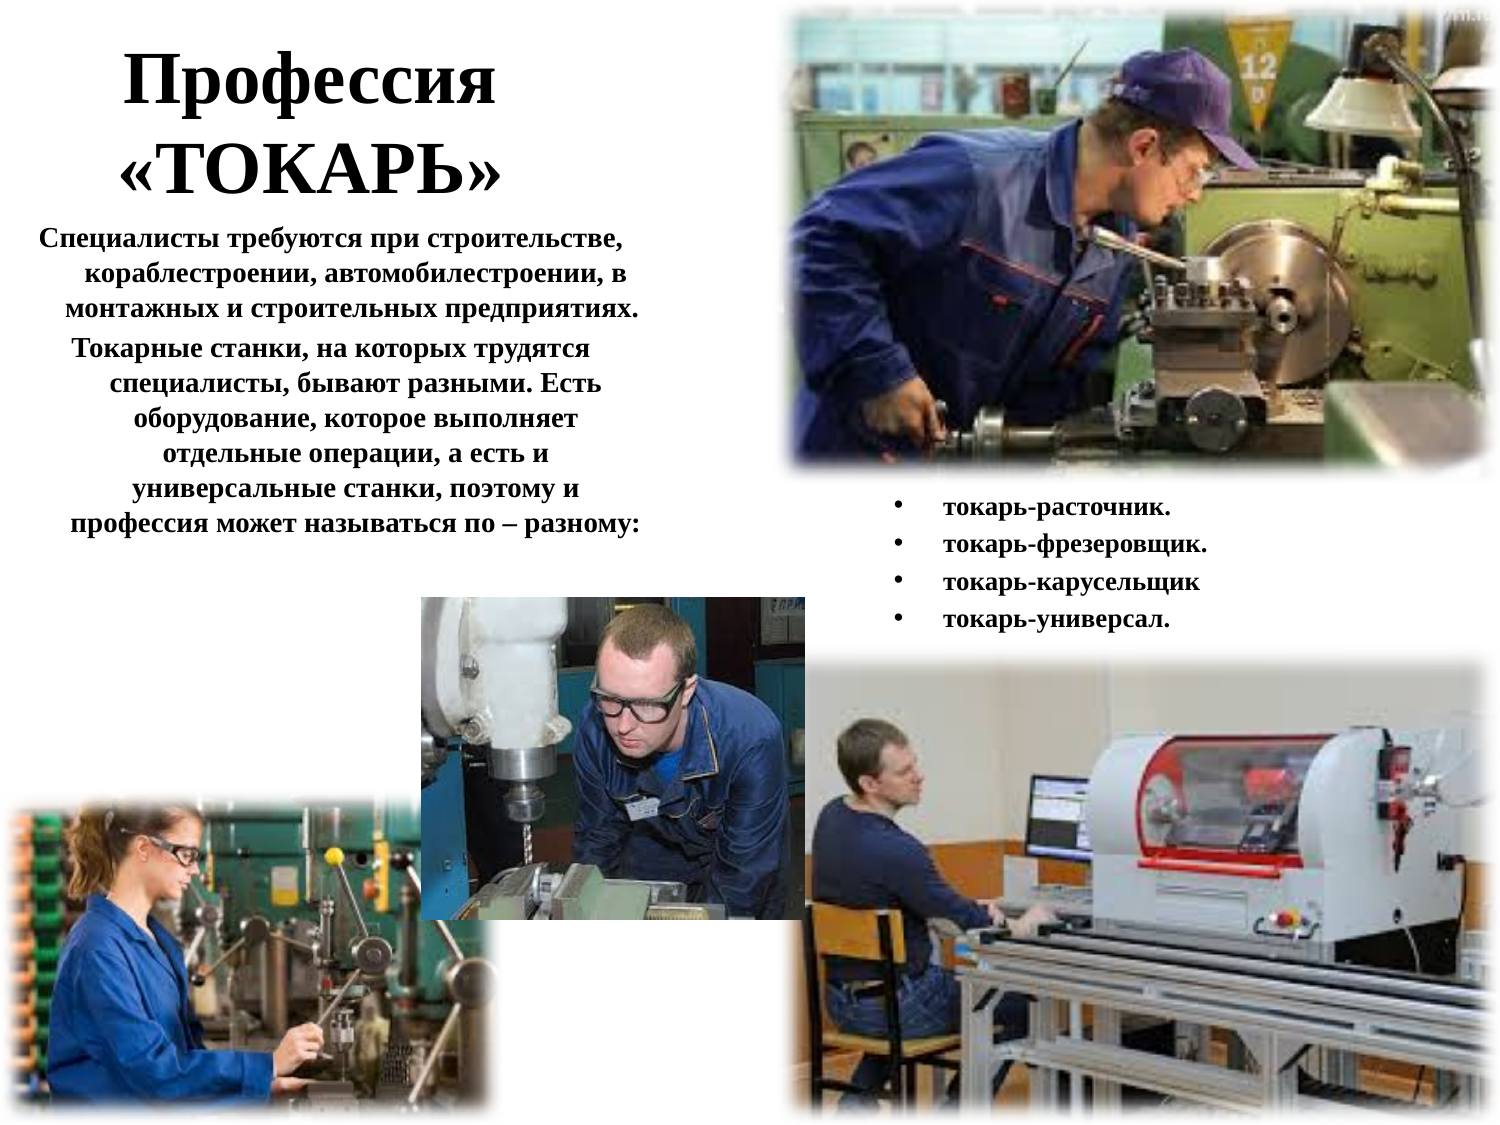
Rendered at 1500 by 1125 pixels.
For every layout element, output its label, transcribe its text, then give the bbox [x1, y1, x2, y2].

list токарь-расточник. токарь-фрезеровщик. токарь-карусельщик токарь-универсал. [878, 493, 1325, 642]
list Специалисты требуются при строительстве, кораблестроении, автомобилестроении, в монтажных и строительных предприятиях. Токарные станки, на которых трудятся специалисты, бывают разными. Есть оборудование, которое выполняет отдельные операции, а есть и универсальные станки, поэтому и профессия может называться по – разному: [0, 210, 663, 610]
picture [773, 0, 1500, 484]
title Профессия «ТОКАРЬ» [0, 0, 622, 210]
picture [0, 597, 1500, 1125]
